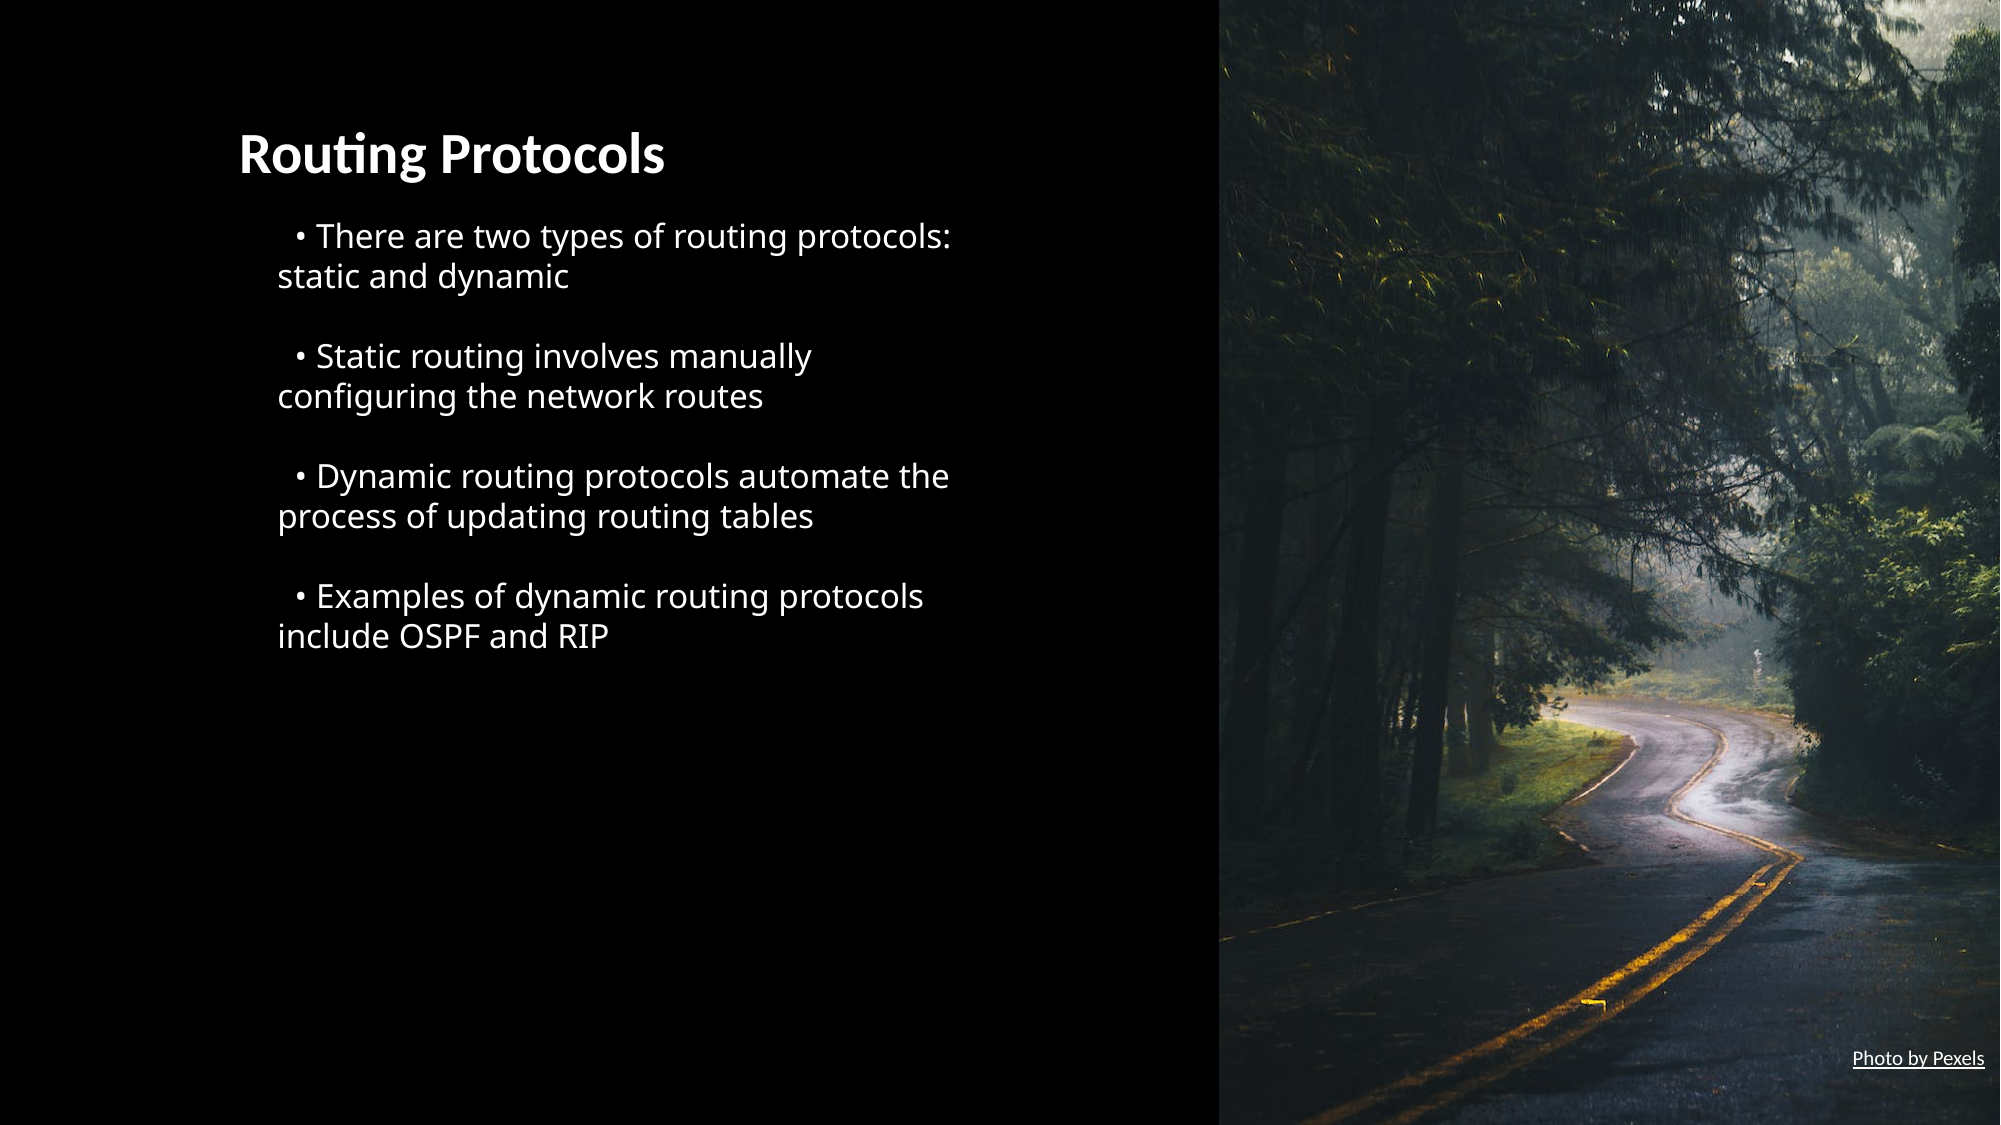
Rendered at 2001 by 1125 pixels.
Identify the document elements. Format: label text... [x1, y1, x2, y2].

picture [1219, 0, 2000, 1125]
text_box • Static routing involves manually configuring the network routes [262, 337, 1013, 413]
text_box • Examples of dynamic routing protocols include OSPF and RIP [262, 577, 1013, 653]
text_box • Dynamic routing protocols automate the process of updating routing tables [262, 457, 1013, 533]
text_box Routing Protocols [225, 112, 1219, 188]
text_box • There are two types of routing protocols: static and dynamic [262, 217, 1013, 293]
